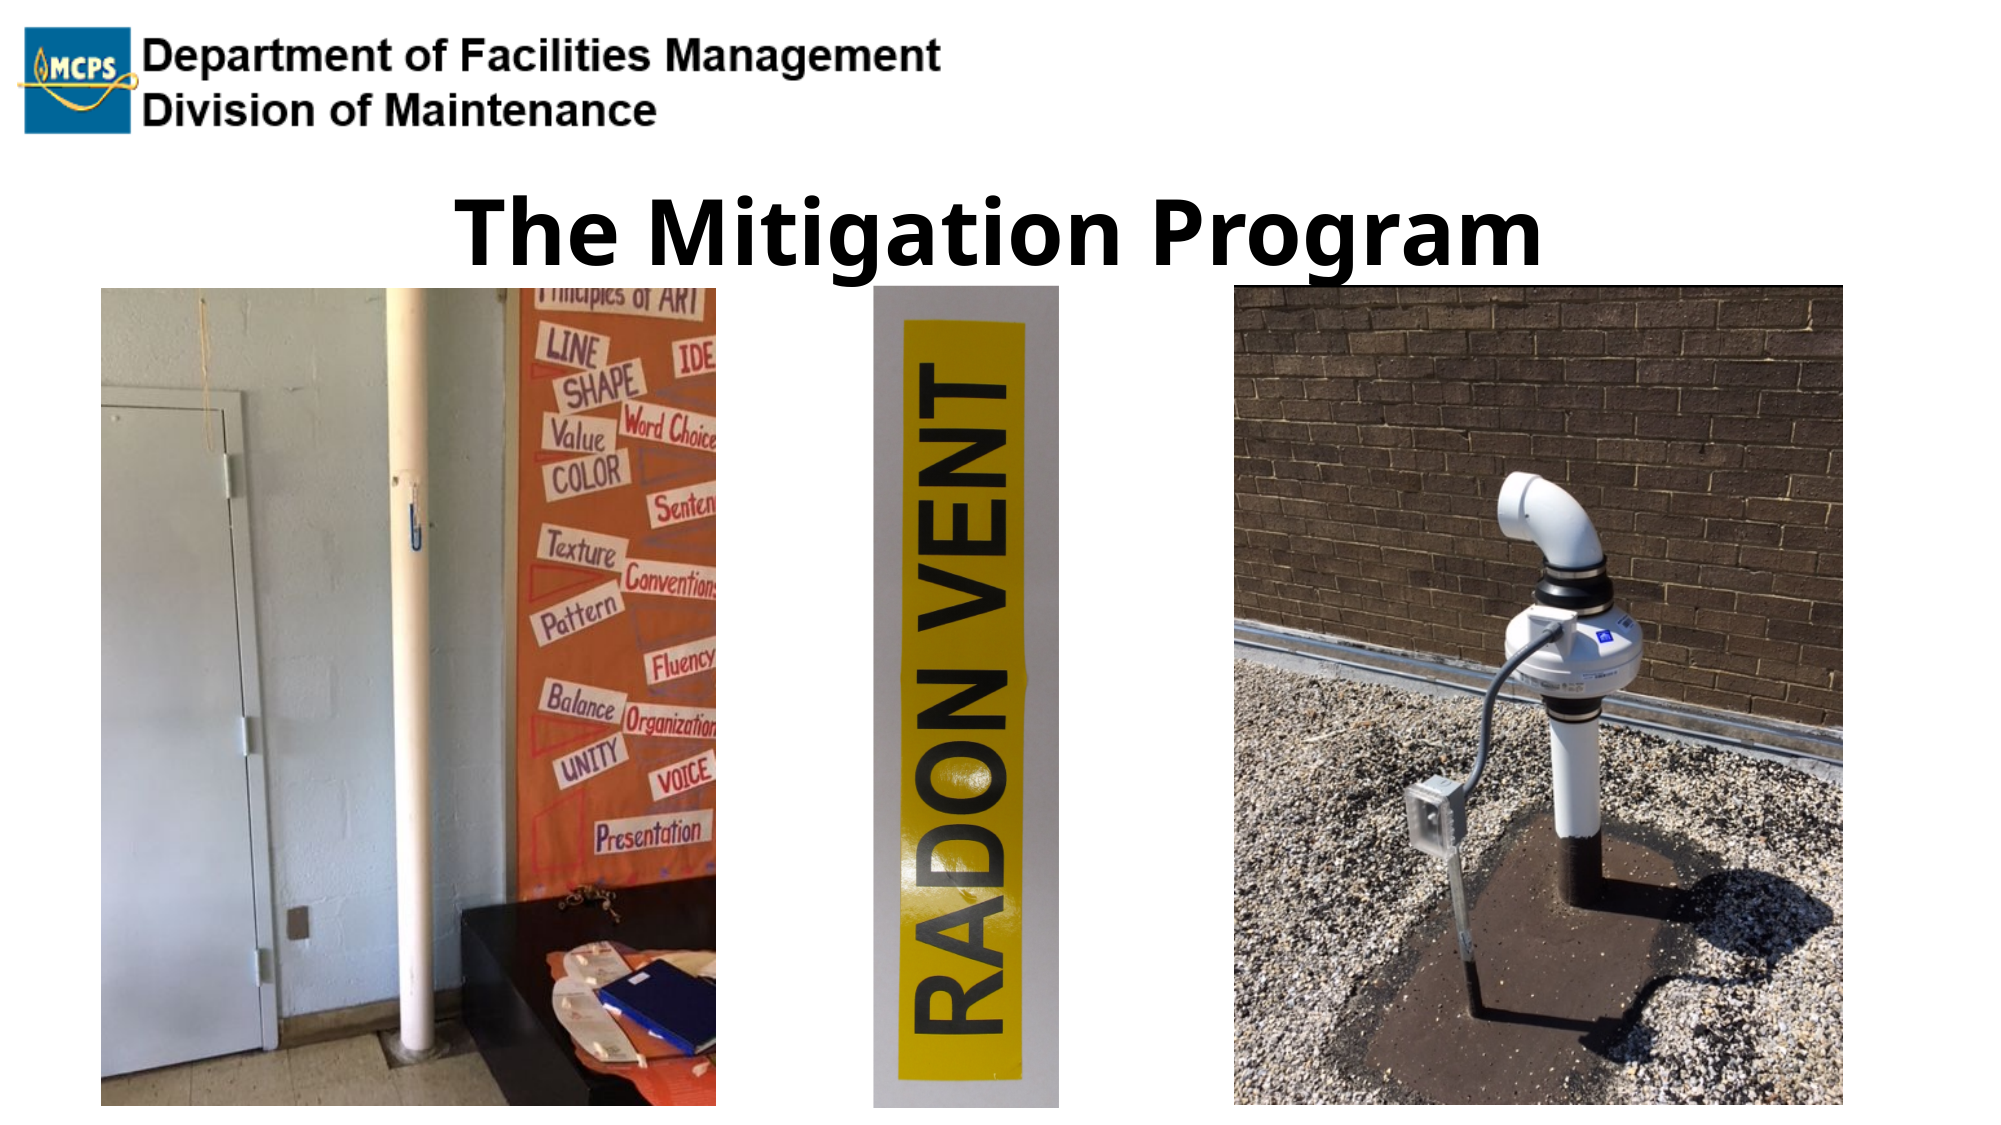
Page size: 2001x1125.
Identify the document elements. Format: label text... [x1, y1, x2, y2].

title The Mitigation Program [137, 166, 1863, 307]
picture [17, 18, 966, 142]
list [101, 288, 716, 1106]
picture [554, 285, 1843, 1107]
